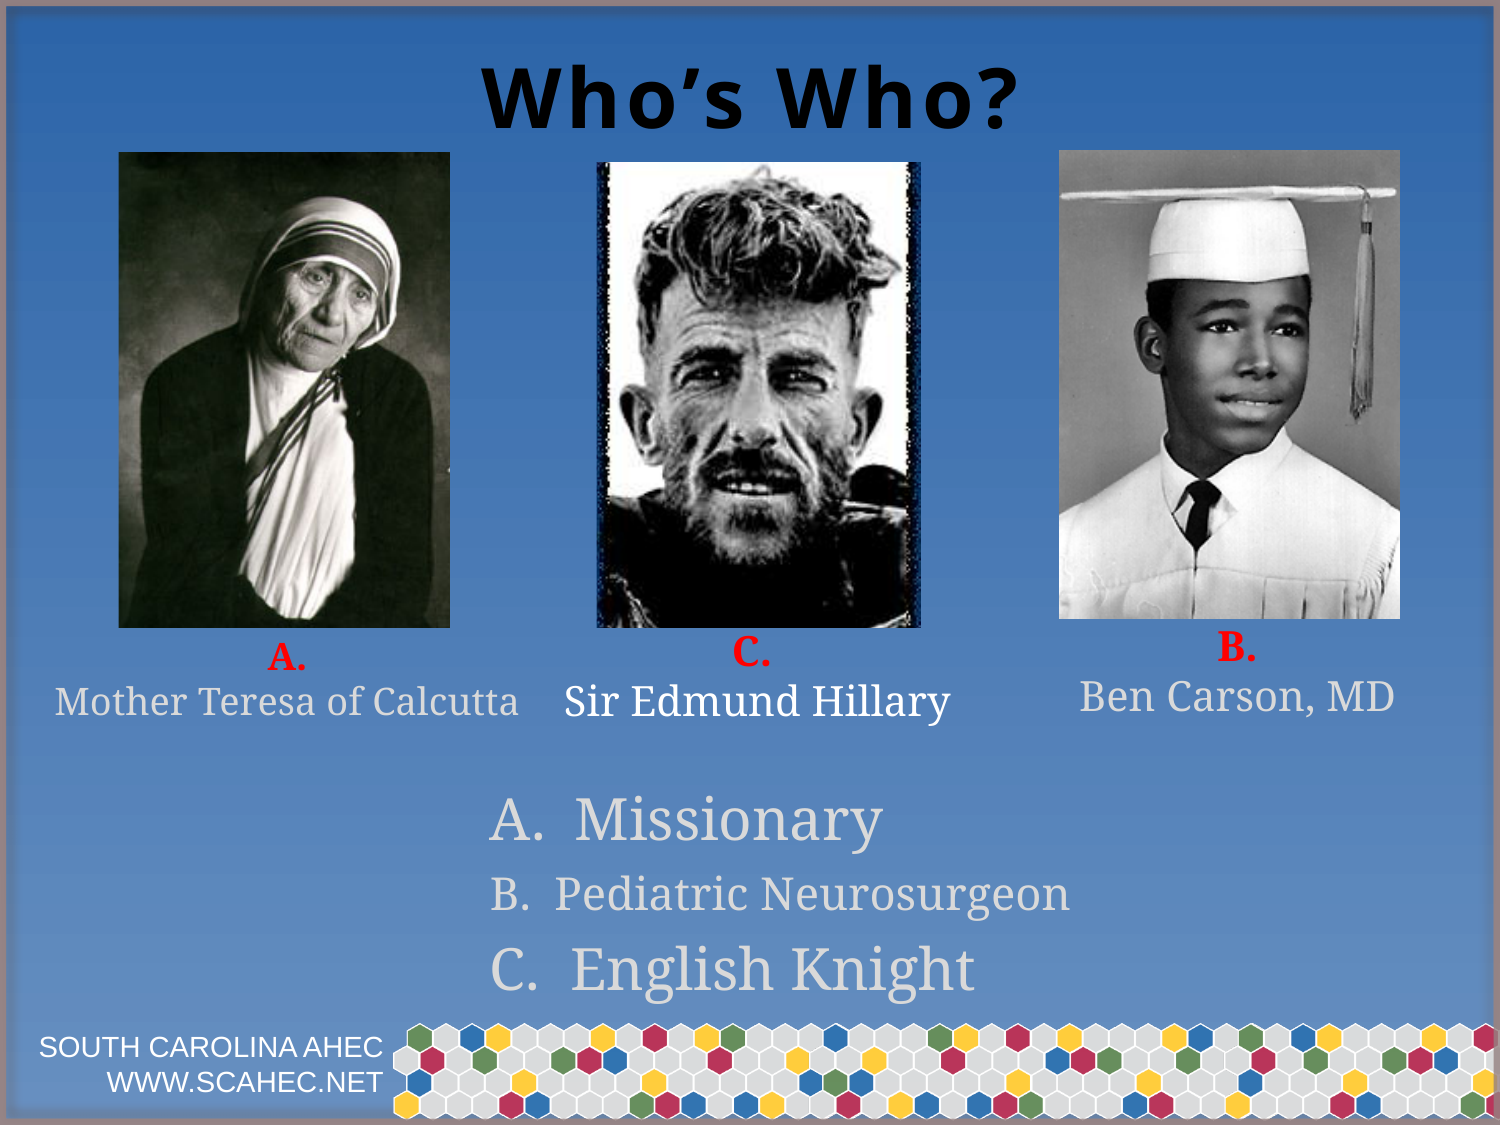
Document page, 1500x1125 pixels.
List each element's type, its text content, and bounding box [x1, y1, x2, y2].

title First Impressions [390, 1020, 1493, 1082]
picture [596, 162, 922, 628]
text_box C. Sir Edmund Hillary [507, 617, 987, 768]
picture [118, 152, 451, 628]
text_box B. Ben Carson, MD [987, 612, 1488, 813]
text_box A. Mother Teresa of Calcutta [37, 624, 538, 775]
text_box B. Pediatric Neurosurgeon [474, 857, 1200, 958]
text_box C. English Knight [474, 924, 1138, 1025]
picture [1058, 149, 1401, 620]
text_box Missionary [474, 774, 1138, 857]
title Who’s Who? [52, 37, 1448, 225]
